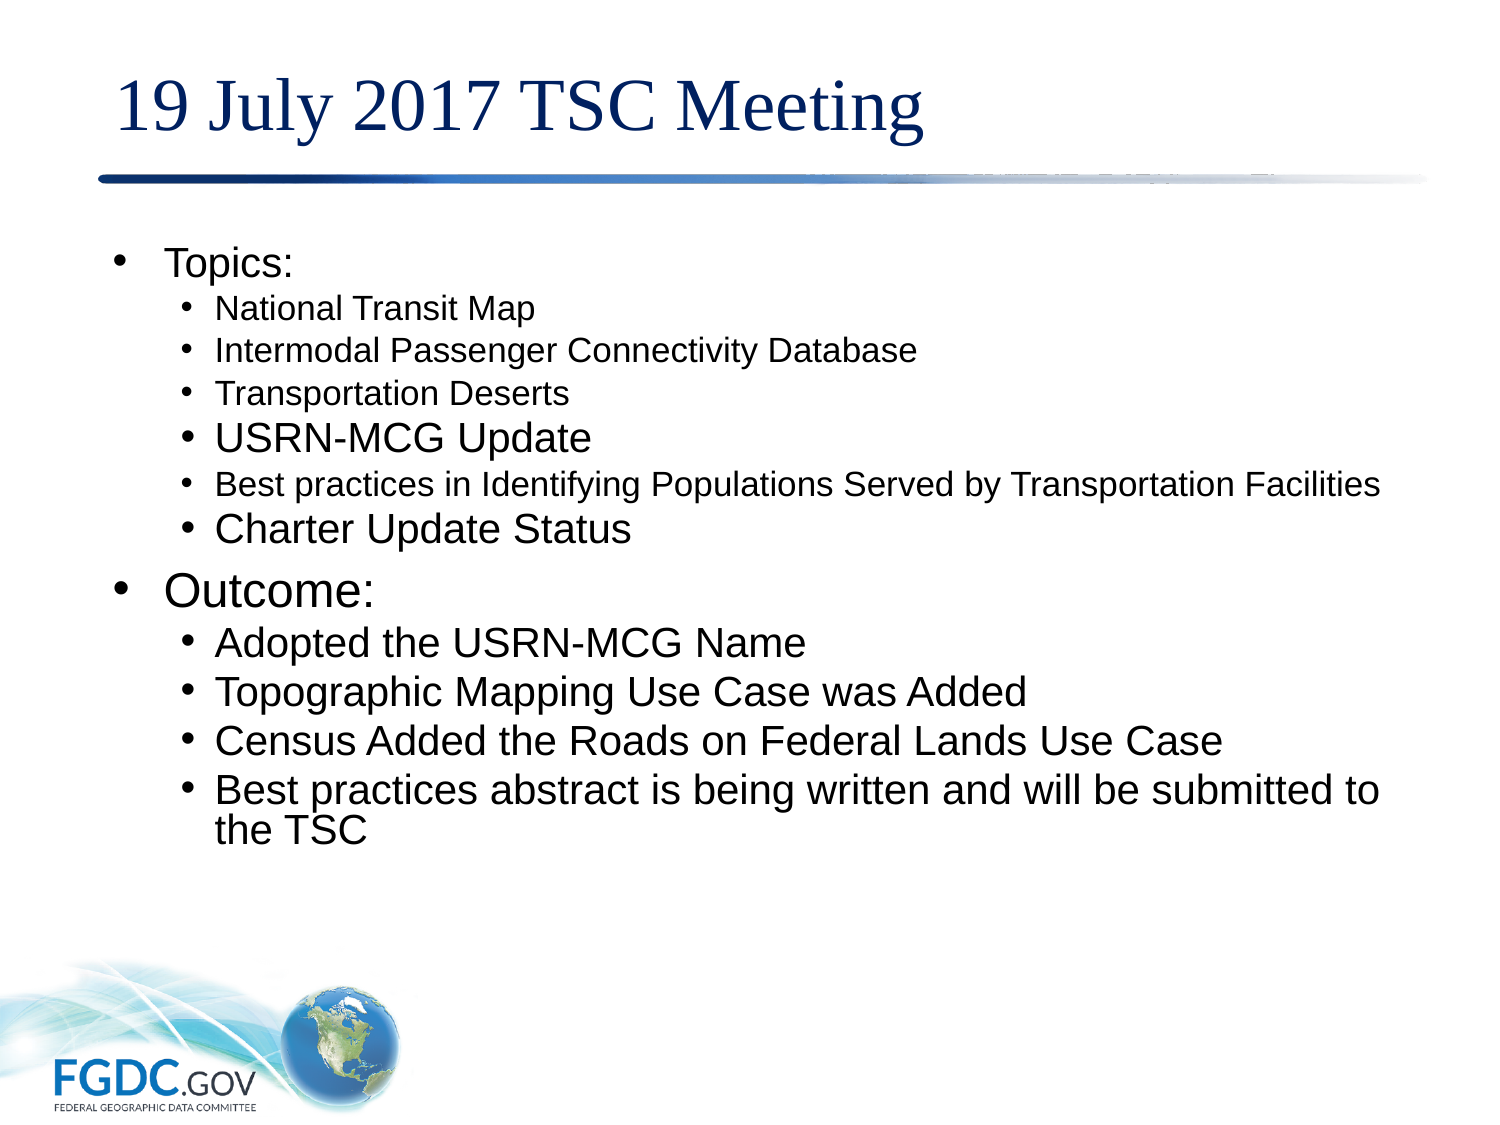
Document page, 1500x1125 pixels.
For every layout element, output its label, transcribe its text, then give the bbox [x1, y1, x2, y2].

picture [0, 946, 418, 1125]
picture [98, 171, 1431, 188]
list Topics: National Transit Map Intermodal Passenger Connectivity Database Transportation Deserts USRN-MCG Update Best practices in Identifying Populations Served by Transportation Facilities Charter Update Status Outcome: Adopted the USRN-MCG Name Topographic Mapping Use Case was Added Census Added the Roads on Federal Lands Use Case Best practices abstract is being written and will be submitted to the TSC [97, 237, 1435, 863]
title 19 July 2017 TSC Meeting [99, 50, 1375, 163]
